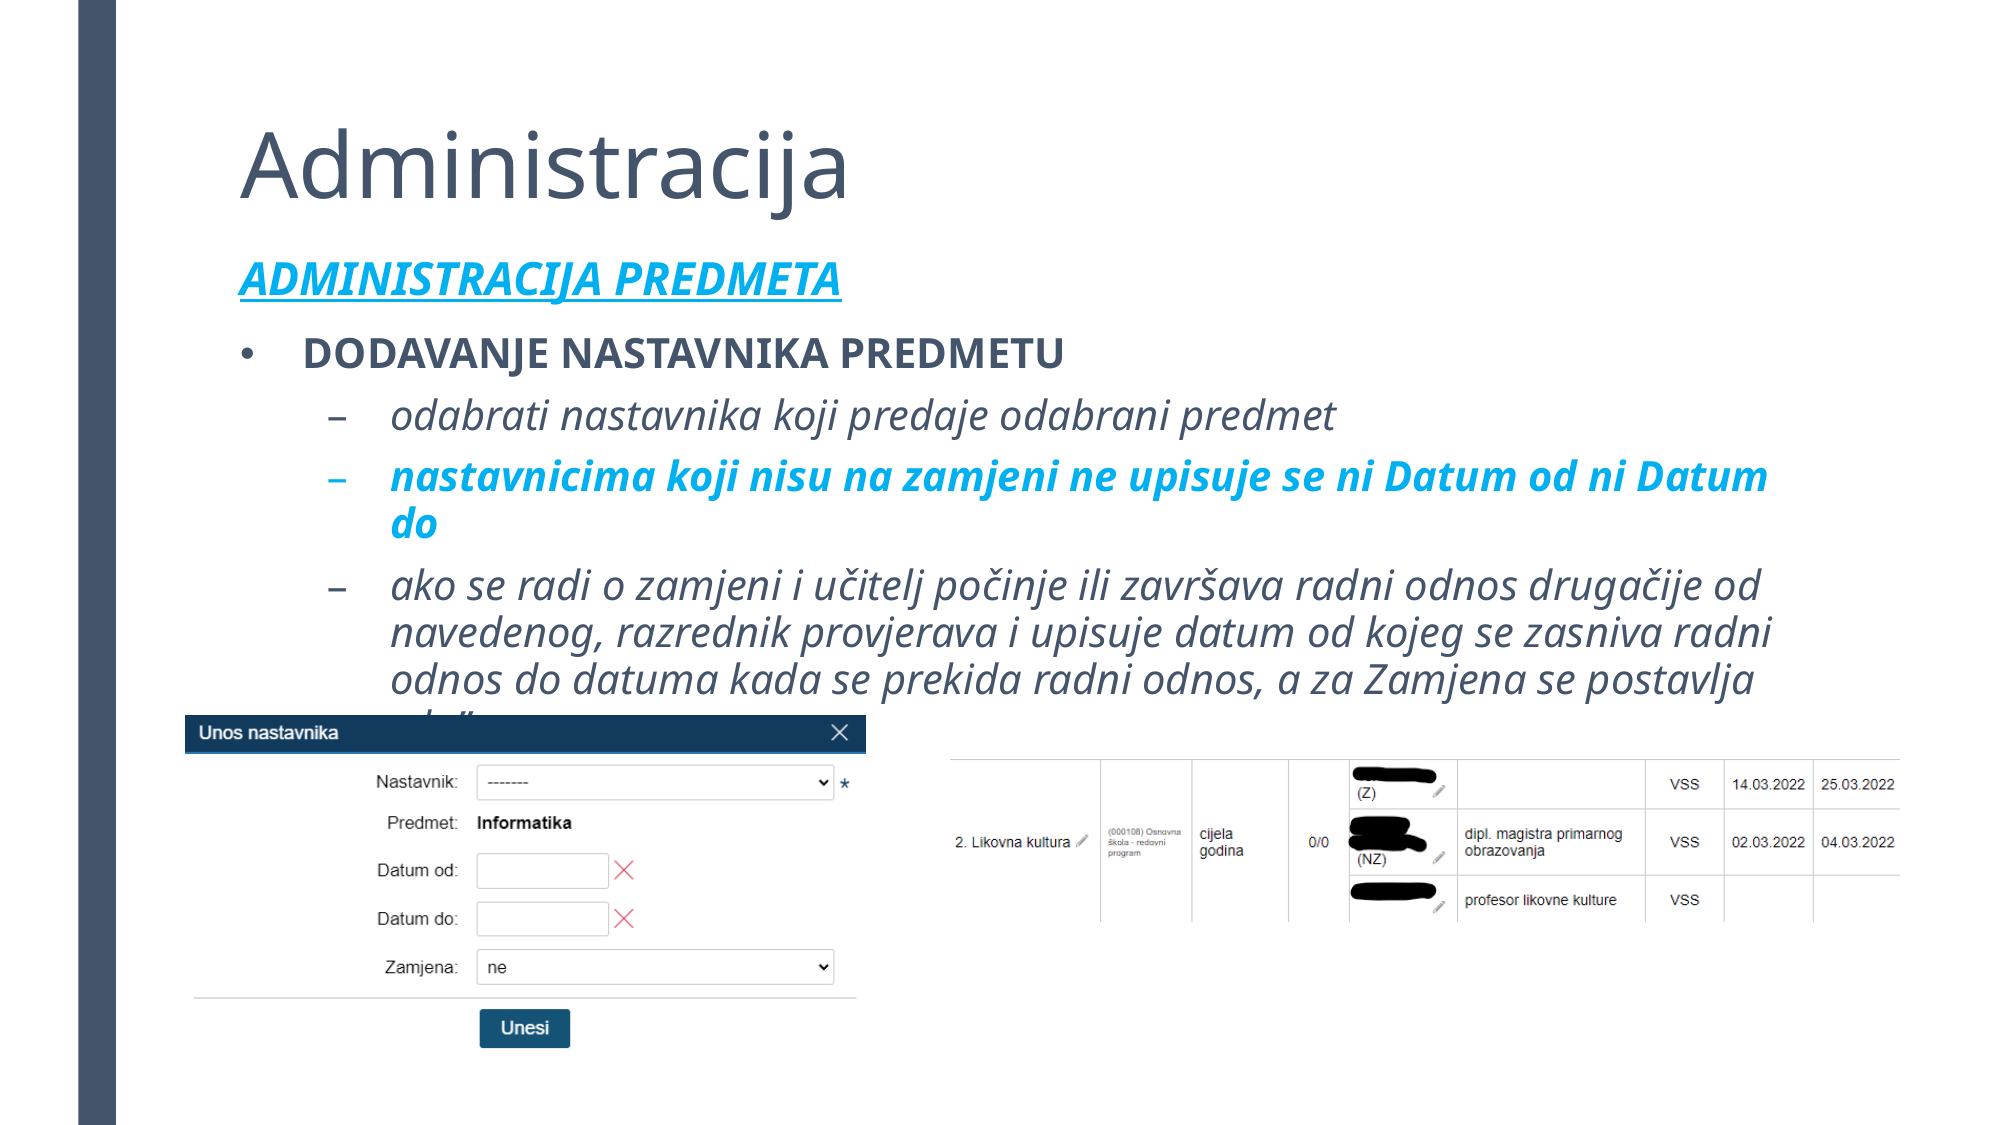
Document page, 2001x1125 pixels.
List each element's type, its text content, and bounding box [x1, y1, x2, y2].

text_box ADMINISTRACIJA PREDMETA DODAVANJE NASTAVNIKA PREDMETU odabrati nastavnika koji predaje odabrani predmet nastavnicima koji nisu na zamjeni ne upisuje se ni Datum od ni Datum do ako se radi o zamjeni i učitelj počinje ili završava radni odnos drugačije od navedenog, razrednik provjerava i upisuje datum od kojeg se zasniva radni odnos do datuma kada se prekida radni odnos, a za Zamjena se postavlja „da” [224, 246, 1800, 963]
title Administracija [225, 112, 1800, 246]
picture [185, 715, 866, 1065]
picture [950, 759, 1900, 922]
